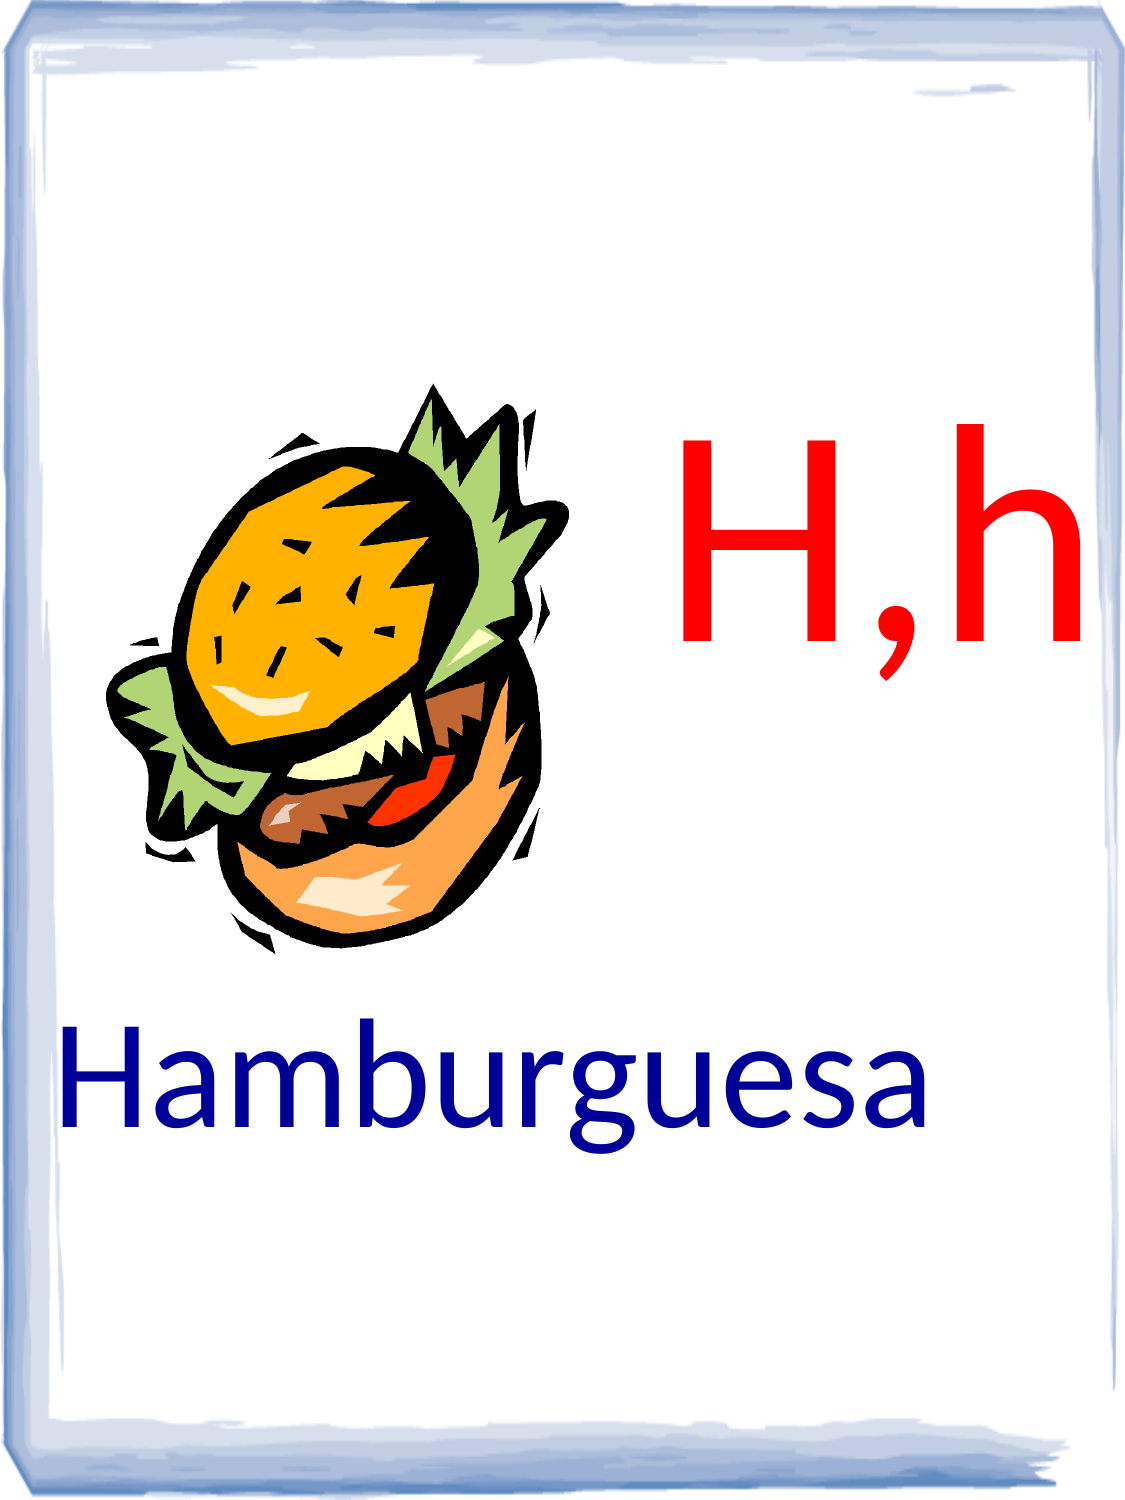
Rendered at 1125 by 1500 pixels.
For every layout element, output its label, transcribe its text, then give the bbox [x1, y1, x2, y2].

text_box Hamburguesa [37, 999, 1125, 1315]
text_box H,h [600, 183, 1125, 850]
picture [0, 0, 1125, 1500]
